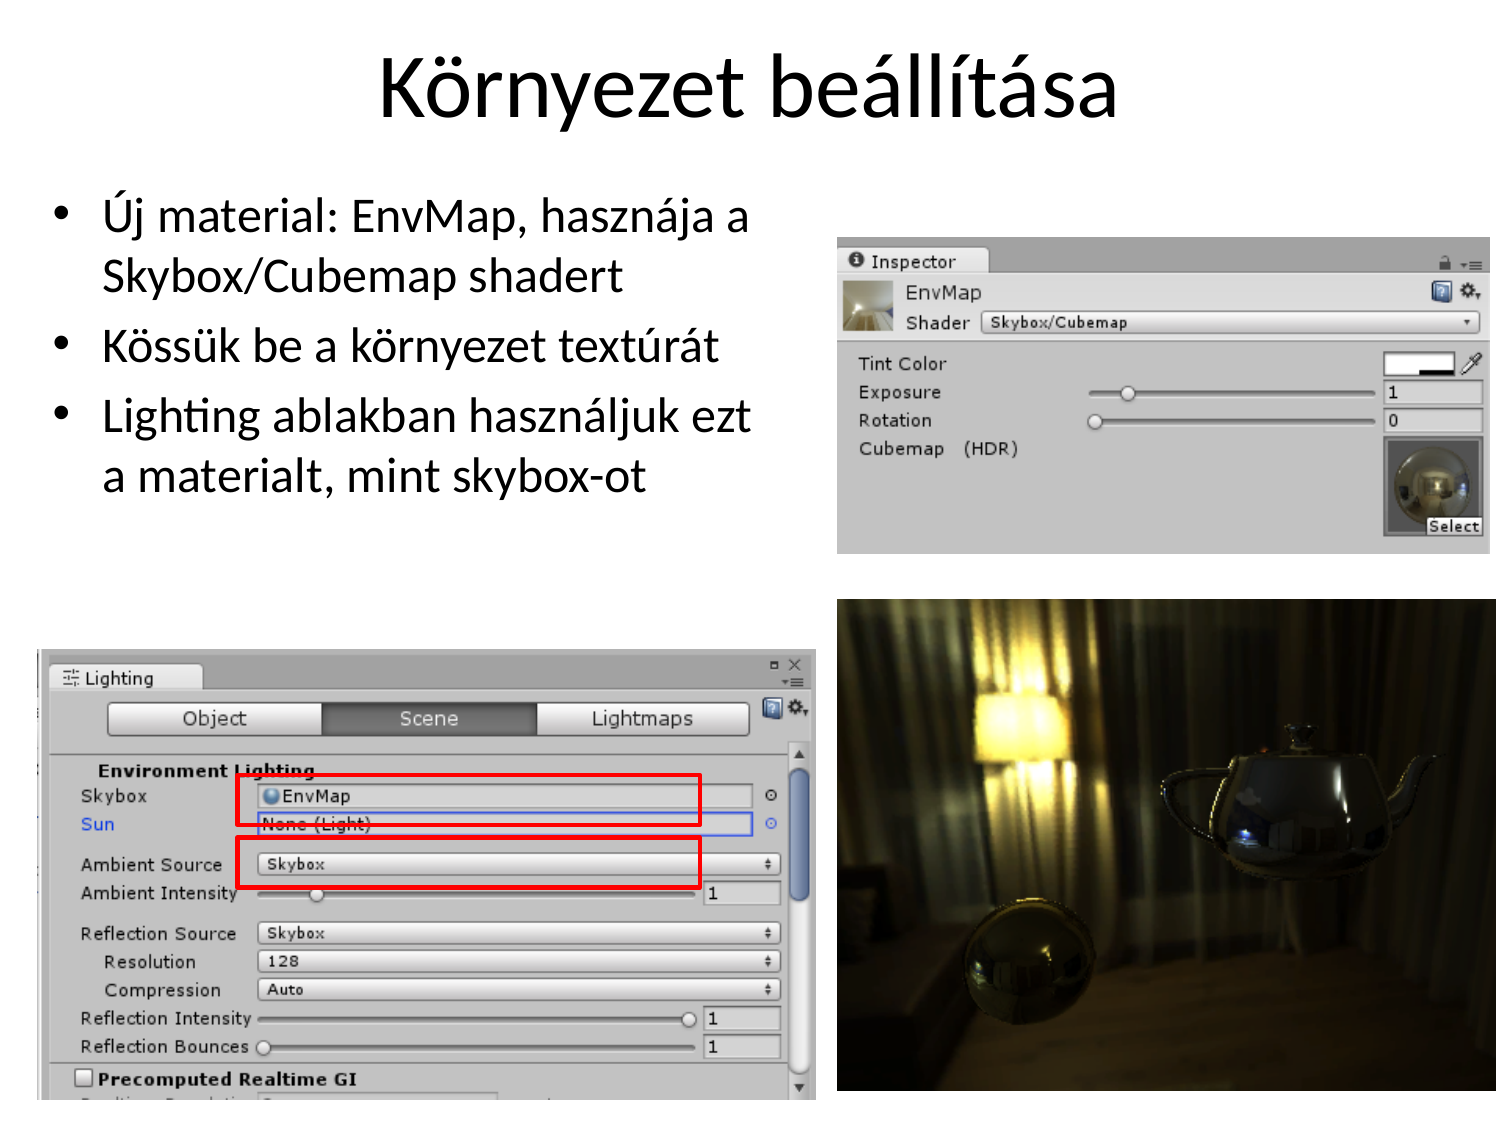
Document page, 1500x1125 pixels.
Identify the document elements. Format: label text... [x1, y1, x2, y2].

picture [37, 649, 816, 1101]
list Új material: EnvMap, hasznája a Skybox/Cubemap shadert Kössük be a környezet textúrát Lighting ablakban használjuk ezt a materialt, mint skybox-ot [37, 174, 775, 649]
picture [837, 599, 1496, 1091]
picture [837, 237, 1490, 554]
title Környezet beállítása [75, 0, 1425, 175]
